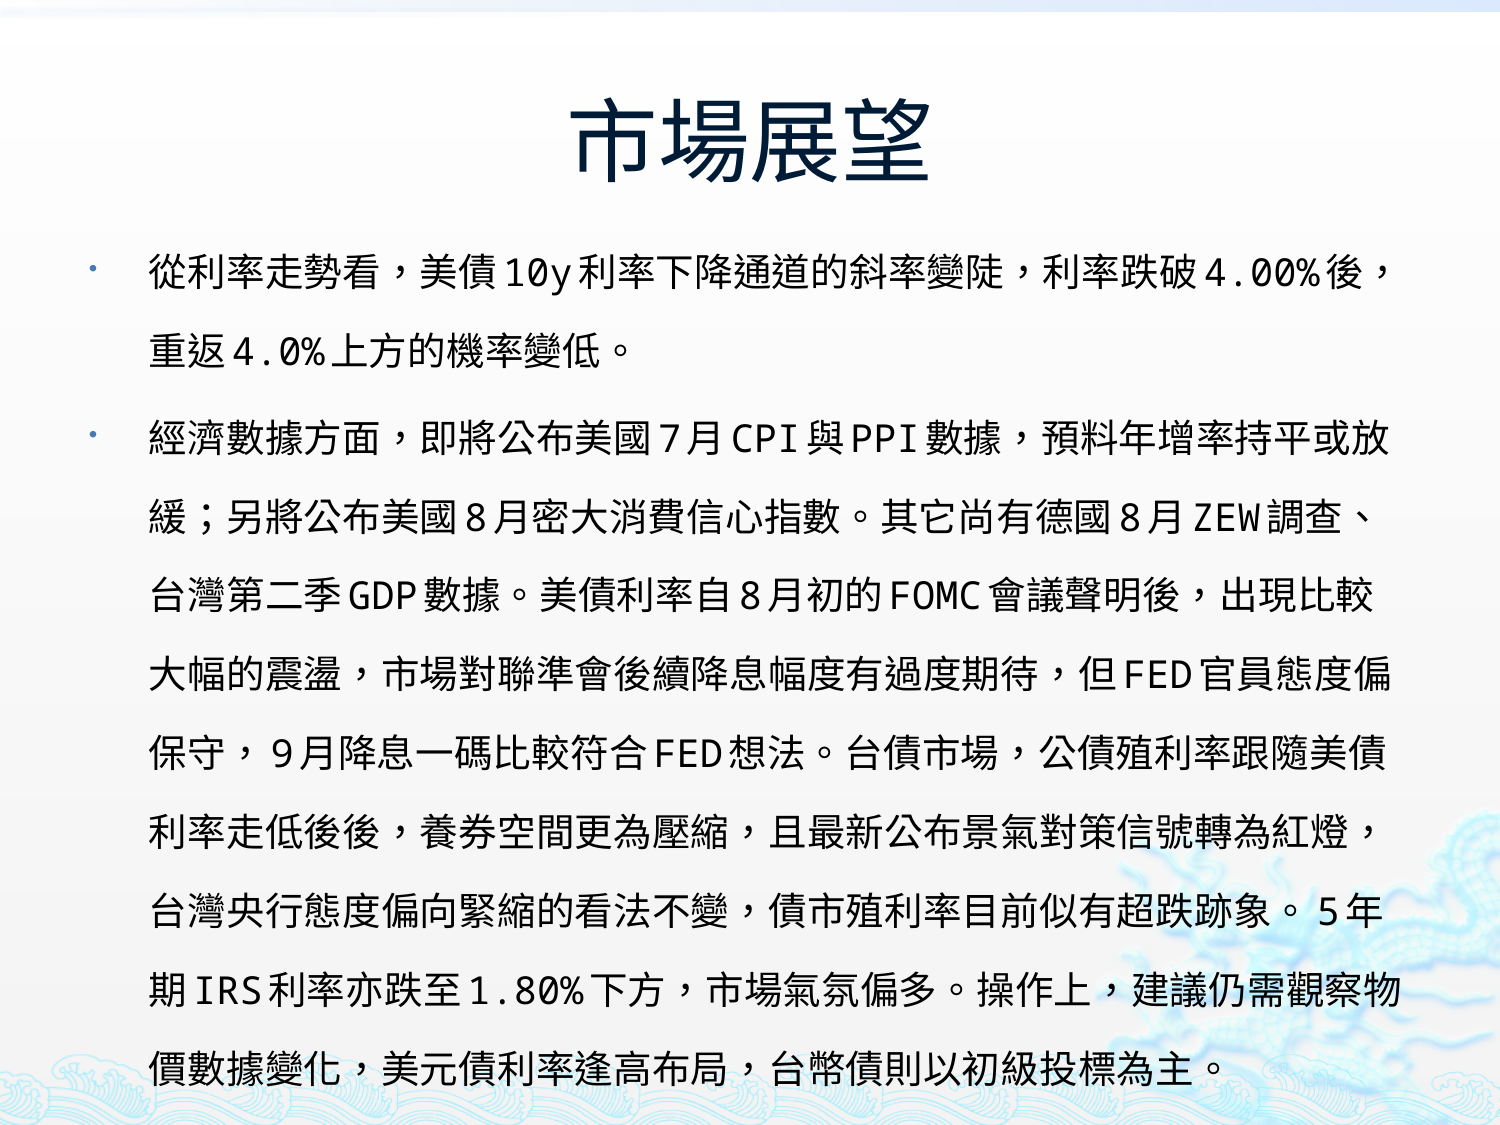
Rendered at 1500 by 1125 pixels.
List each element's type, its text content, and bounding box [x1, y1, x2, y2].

list 從利率走勢看，美債10y利率下降通道的斜率變陡，利率跌破4.00%後，重返4.0%上方的機率變低。 經濟數據方面，即將公布美國7月CPI與PPI數據，預料年增率持平或放緩；另將公布美國8月密大消費信心指數。其它尚有德國8月ZEW調查、台灣第二季GDP數據。美債利率自8月初的FOMC會議聲明後，出現比較大幅的震盪，市場對聯準會後續降息幅度有過度期待，但FED官員態度偏保守，9月降息一碼比較符合FED想法。台債市場，公債殖利率跟隨美債利率走低後後，養券空間更為壓縮，且最新公布景氣對策信號轉為紅燈，台灣央行態度偏向緊縮的看法不變，債市殖利率目前似有超跌跡象。5年期IRS利率亦跌至1.80%下方，市場氣氛偏多。操作上，建議仍需觀察物價數據變化，美元債利率逢高布局，台幣債則以初級投標為主。 [75, 208, 1425, 1106]
title 市場展望 [75, 45, 1425, 208]
